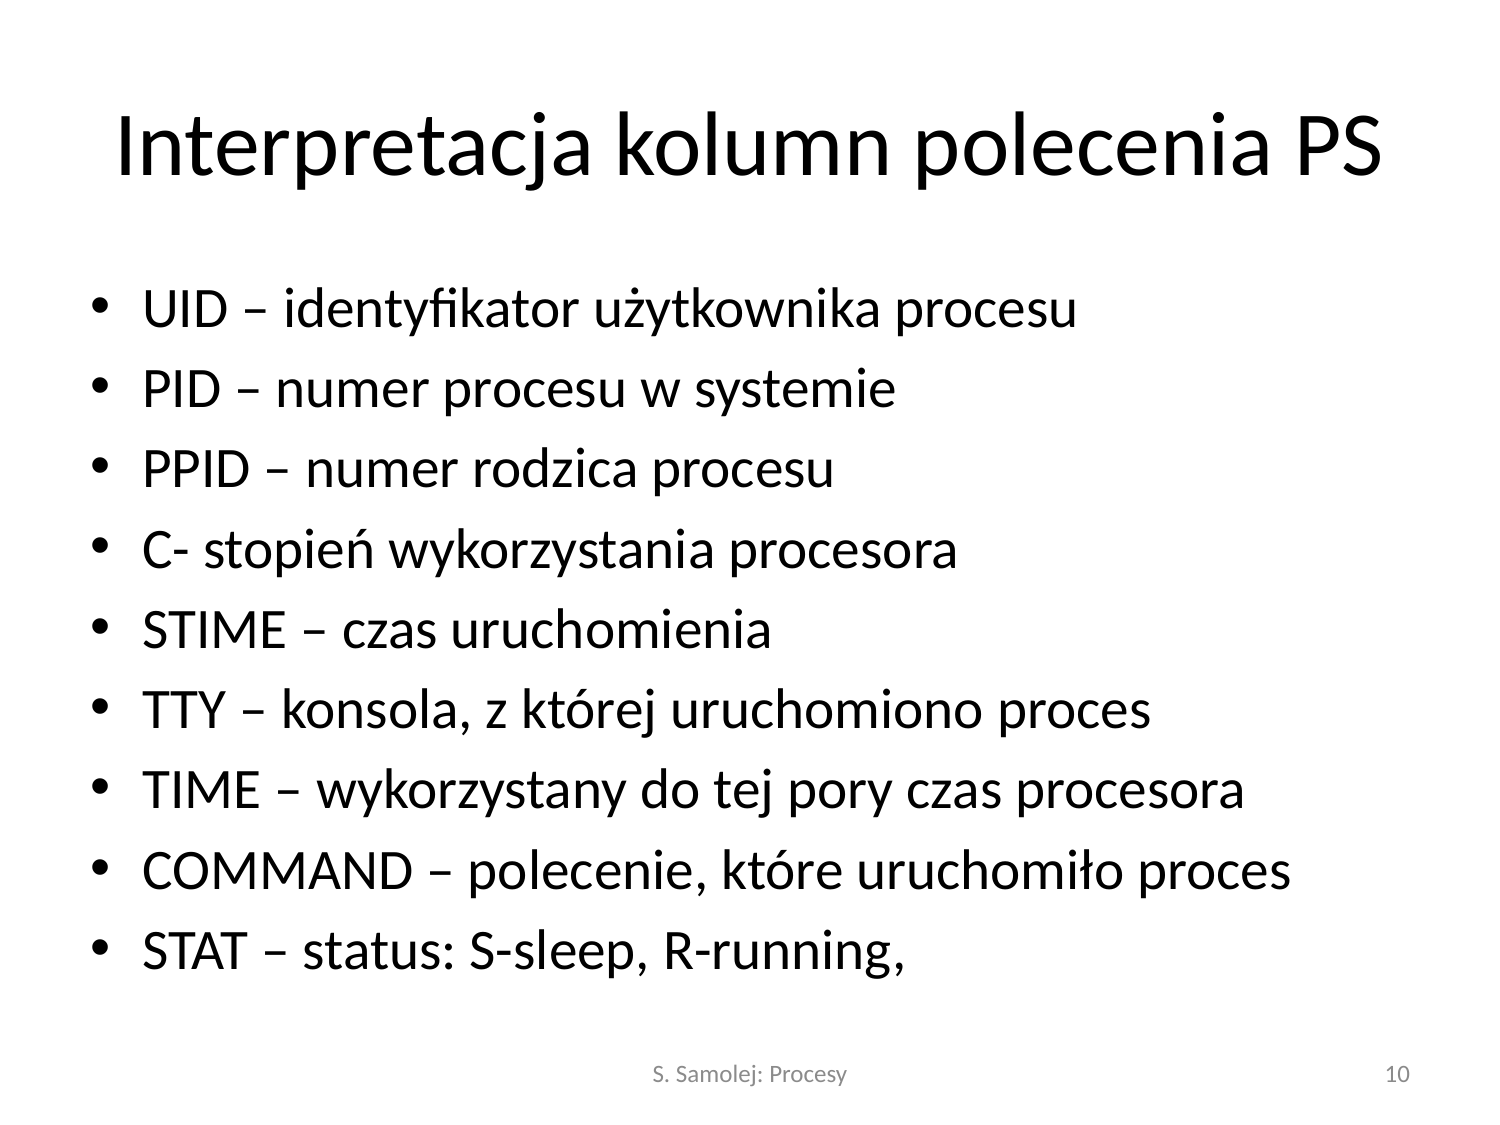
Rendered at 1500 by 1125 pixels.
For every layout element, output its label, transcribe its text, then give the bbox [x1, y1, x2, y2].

title Interpretacja kolumn polecenia PS [75, 45, 1425, 233]
slide_number 10 [1074, 1042, 1425, 1103]
list UID – identyfikator użytkownika procesu PID – numer procesu w systemie PPID – numer rodzica procesu C- stopień wykorzystania procesora STIME – czas uruchomienia TTY – konsola, z której uruchomiono proces TIME – wykorzystany do tej pory czas procesora COMMAND – polecenie, które uruchomiło proces STAT – status: S-sleep, R-running, [75, 262, 1425, 1005]
footer S. Samolej: Procesy [512, 1042, 988, 1103]
